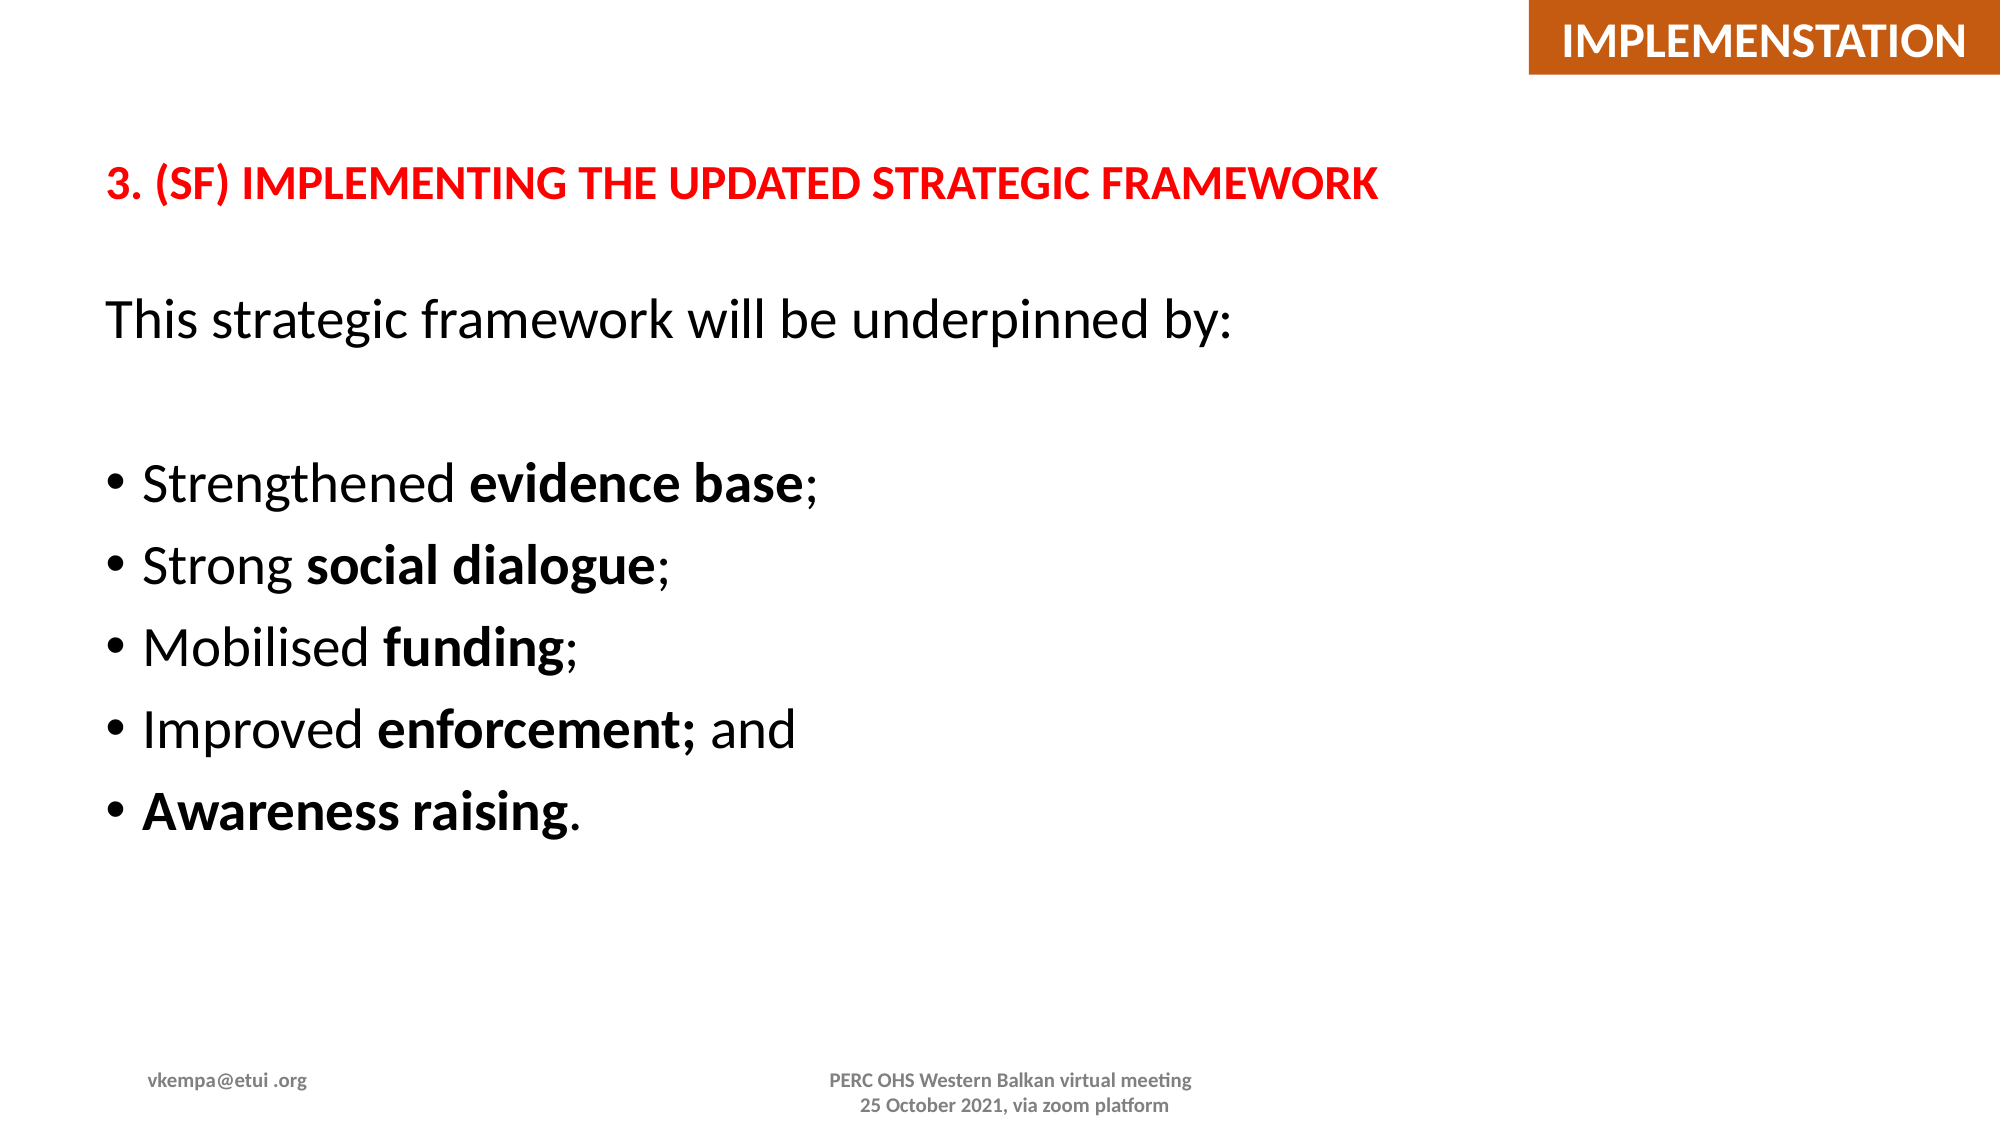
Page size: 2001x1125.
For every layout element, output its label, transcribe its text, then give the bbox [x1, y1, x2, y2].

list 3. (SF) IMPLEMENTING THE UPDATED STRATEGIC FRAMEWORK This strategic framework will be underpinned by: Strengthened evidence base; Strong social dialogue; Mobilised funding; Improved enforcement; and Awareness raising. [90, 142, 1816, 857]
text_box IMPLEMENSTATION [1528, 0, 2000, 75]
